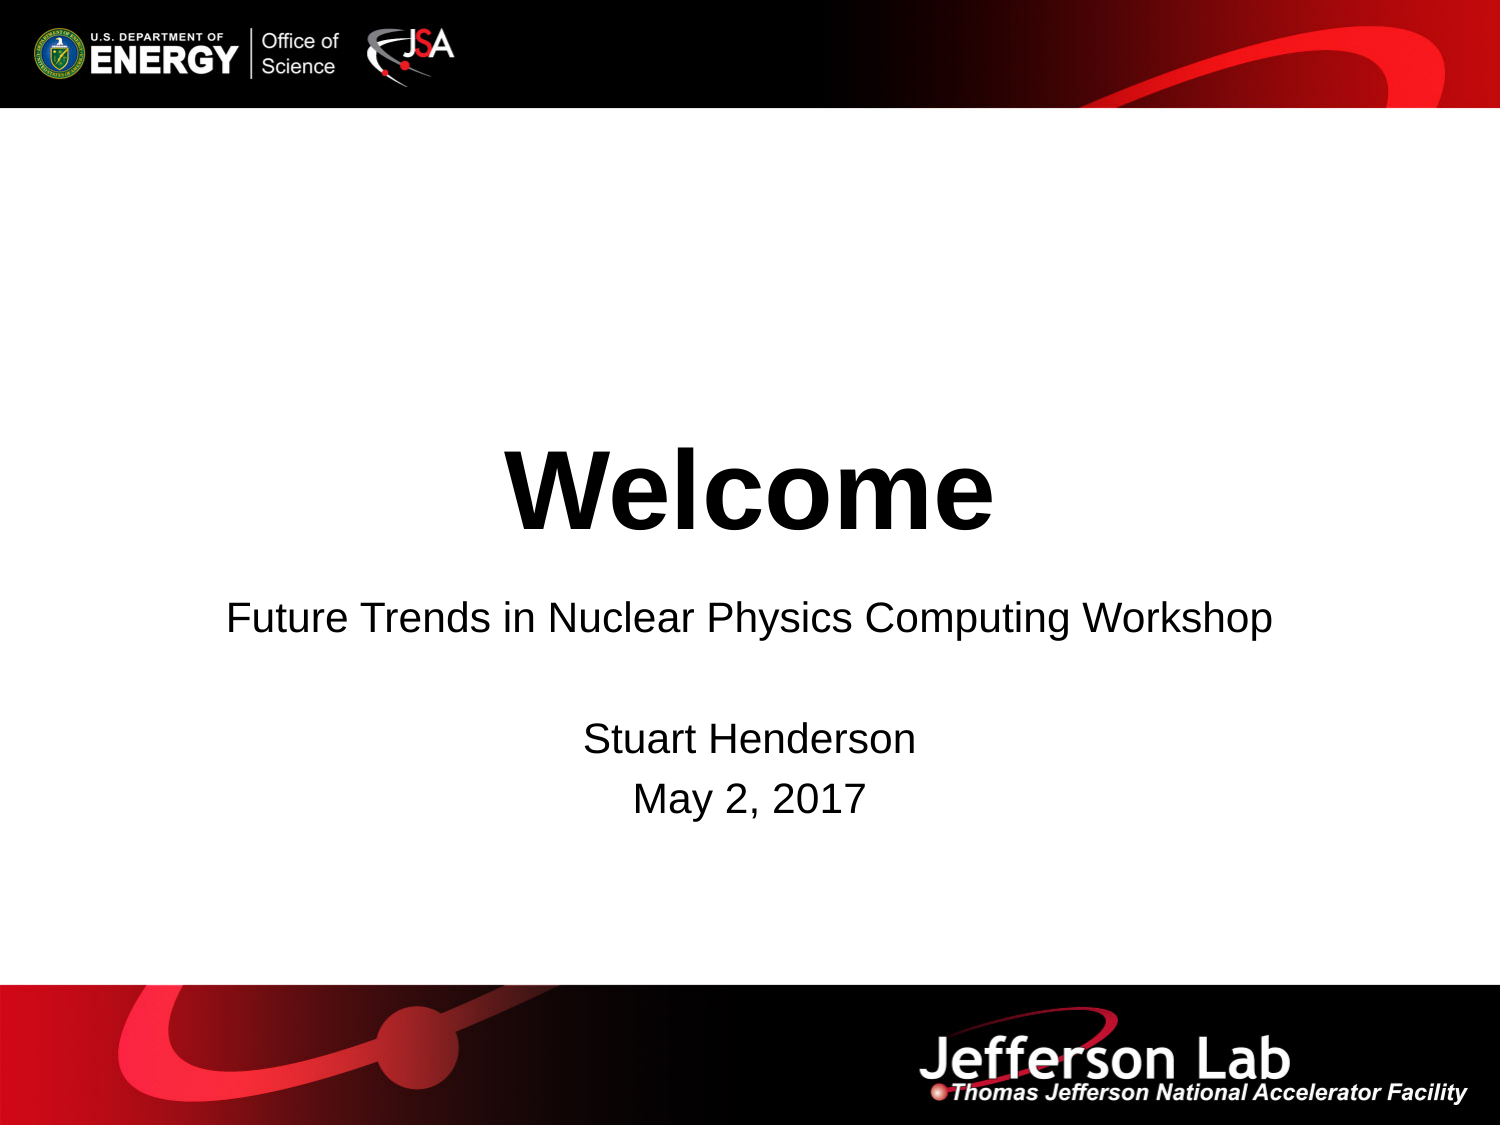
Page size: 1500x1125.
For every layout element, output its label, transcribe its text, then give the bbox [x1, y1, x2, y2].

title Welcome [112, 167, 1388, 560]
subtitle Future Trends in Nuclear Physics Computing Workshop Stuart Henderson May 2, 2017 [187, 590, 1313, 863]
picture [0, 0, 1500, 1125]
